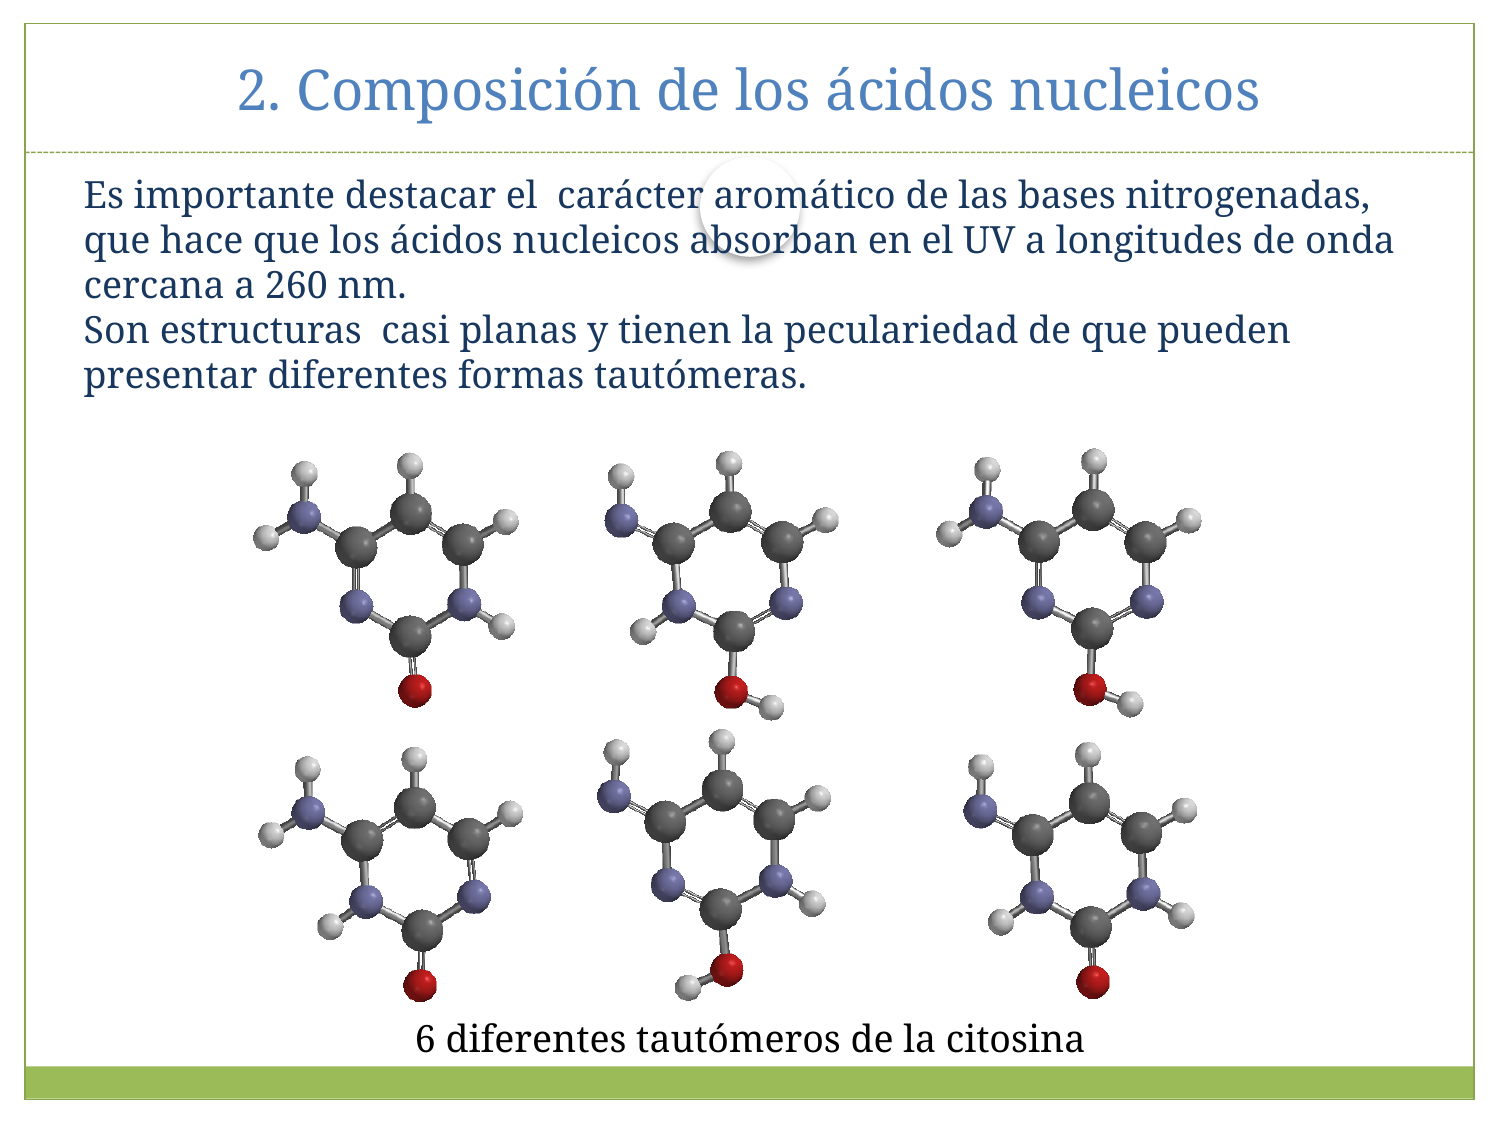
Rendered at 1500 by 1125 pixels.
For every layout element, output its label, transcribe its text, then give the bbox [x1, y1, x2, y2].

text_box Es importante destacar el carácter aromático de las bases nitrogenadas, que hace que los ácidos nucleicos absorban en el UV a longitudes de onda cercana a 260 nm. Son estructuras casi planas y tienen la peculariedad de que pueden presentar diferentes formas tautómeras. [68, 163, 1460, 404]
title 2. Composición de los ácidos nucleicos [34, 47, 1463, 128]
text_box 6 diferentes tautómeros de la citosina [400, 1018, 1102, 1068]
picture [250, 434, 1207, 1005]
